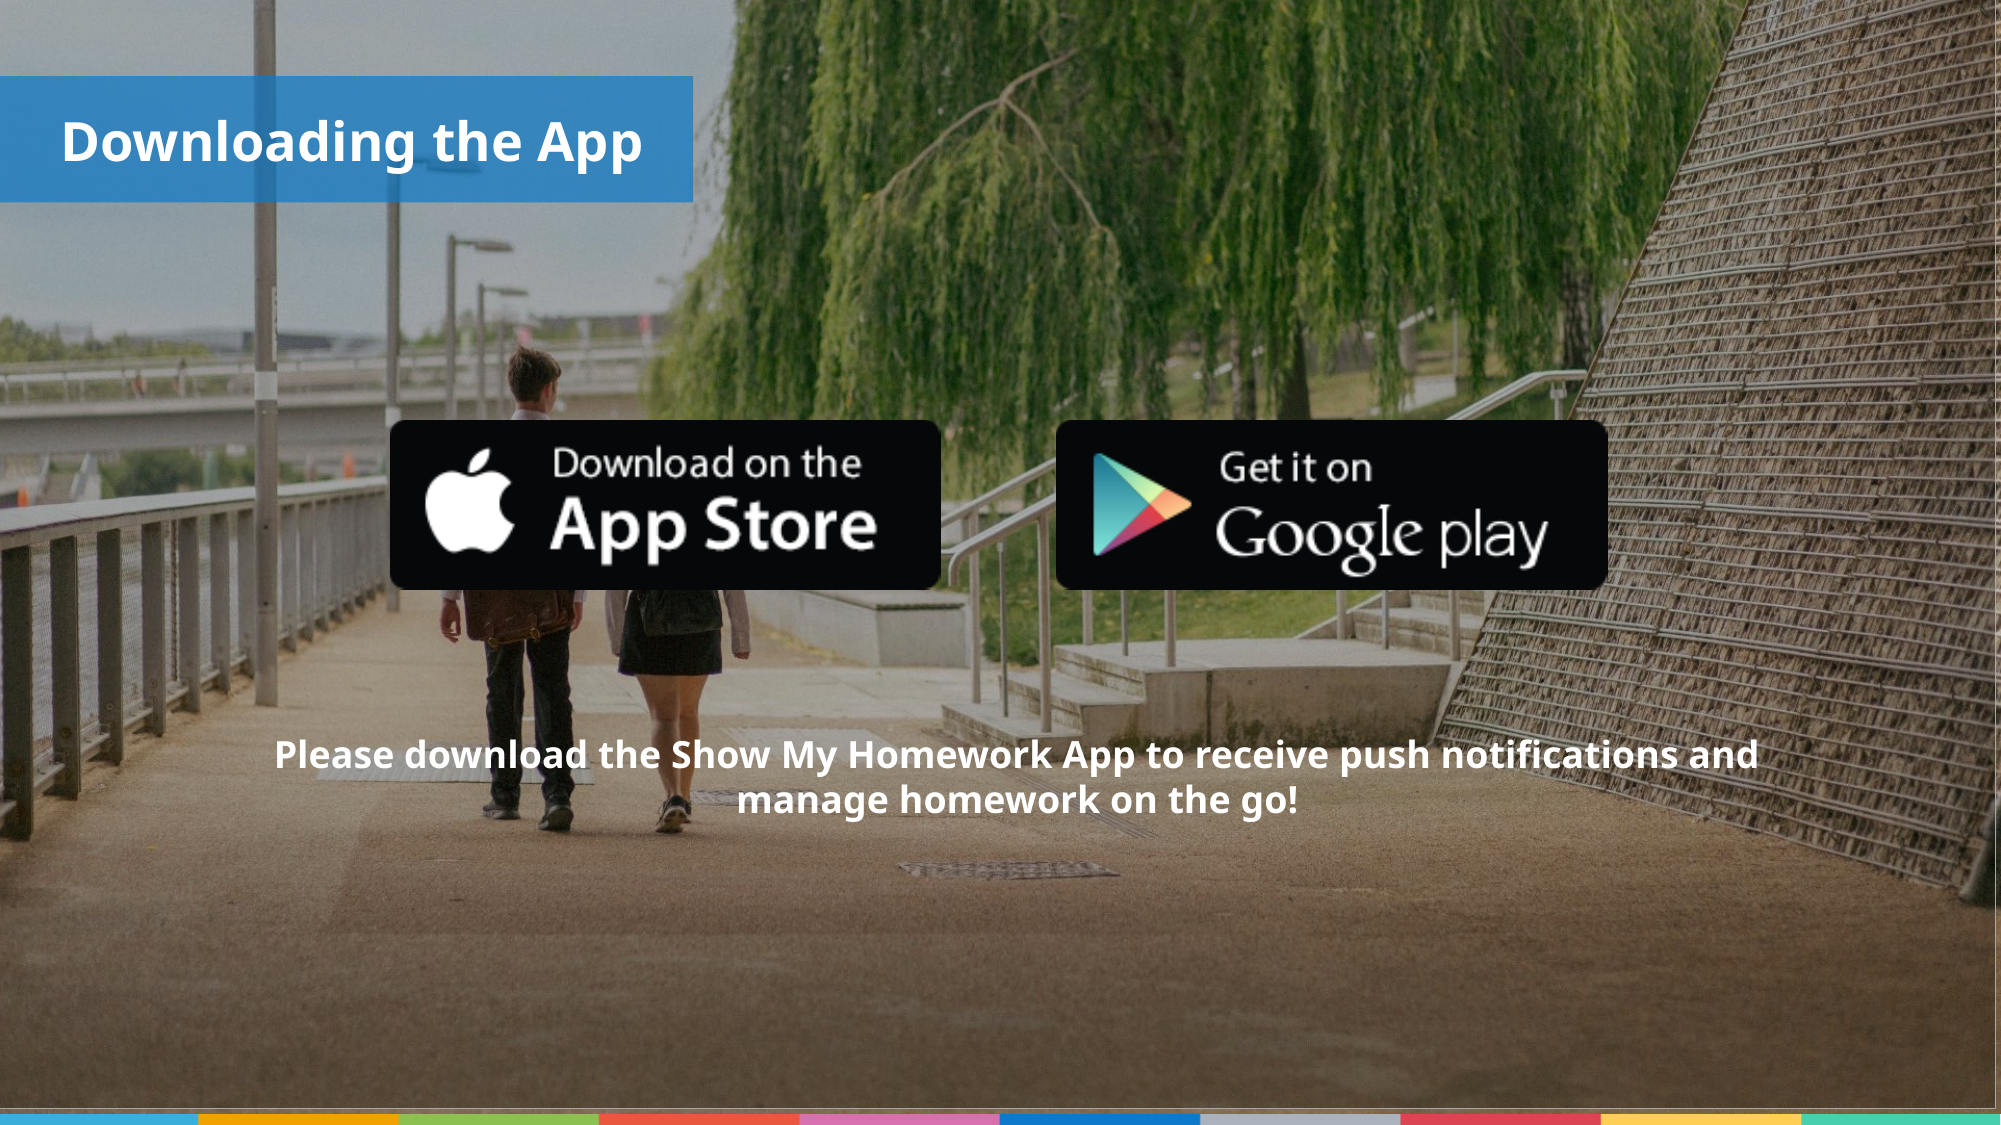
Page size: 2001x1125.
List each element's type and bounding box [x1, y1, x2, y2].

text_box [0, 0, 2000, 1114]
picture [390, 419, 941, 590]
picture [1056, 419, 1608, 590]
picture [0, 0, 2001, 1125]
